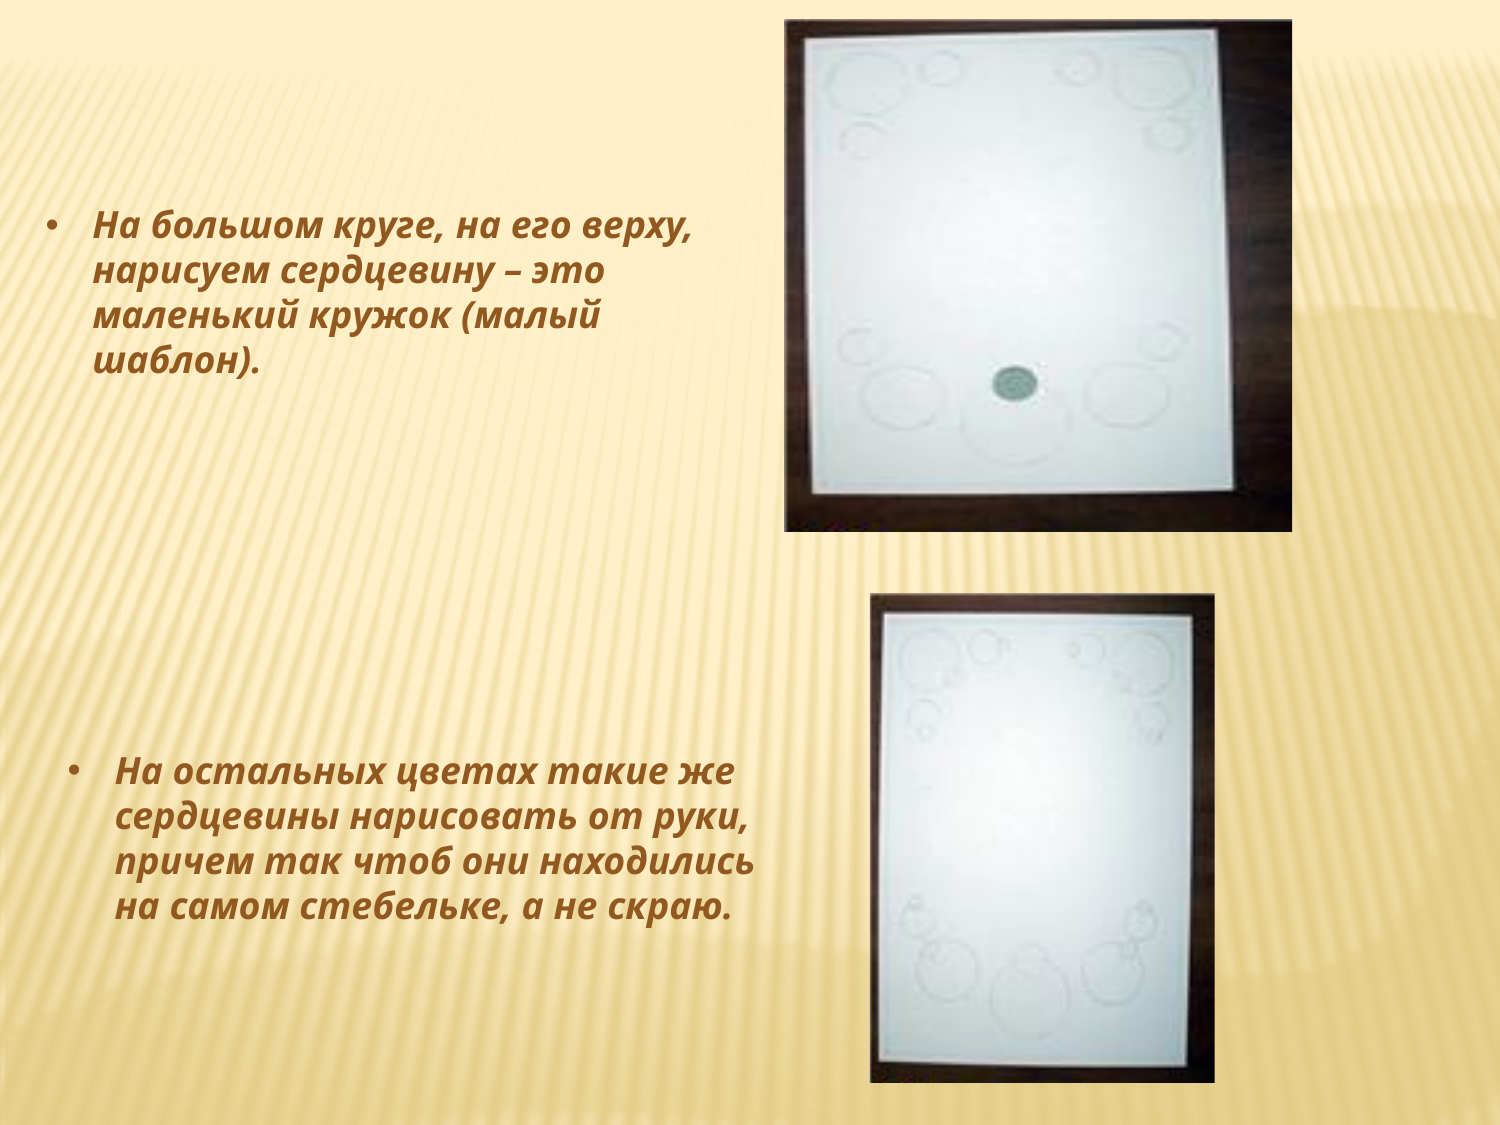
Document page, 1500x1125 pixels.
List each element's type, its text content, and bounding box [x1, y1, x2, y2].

text_box На большом круге, на его верху, нарисуем сердцевину – это маленький кружок (малый шаблон). [30, 194, 773, 389]
picture [869, 593, 1215, 1083]
text_box На остальных цветах такие же сердцевины нарисовать от руки, причем так чтоб они находились на самом стебельке, а не скраю. [53, 739, 803, 935]
picture [783, 18, 1293, 533]
